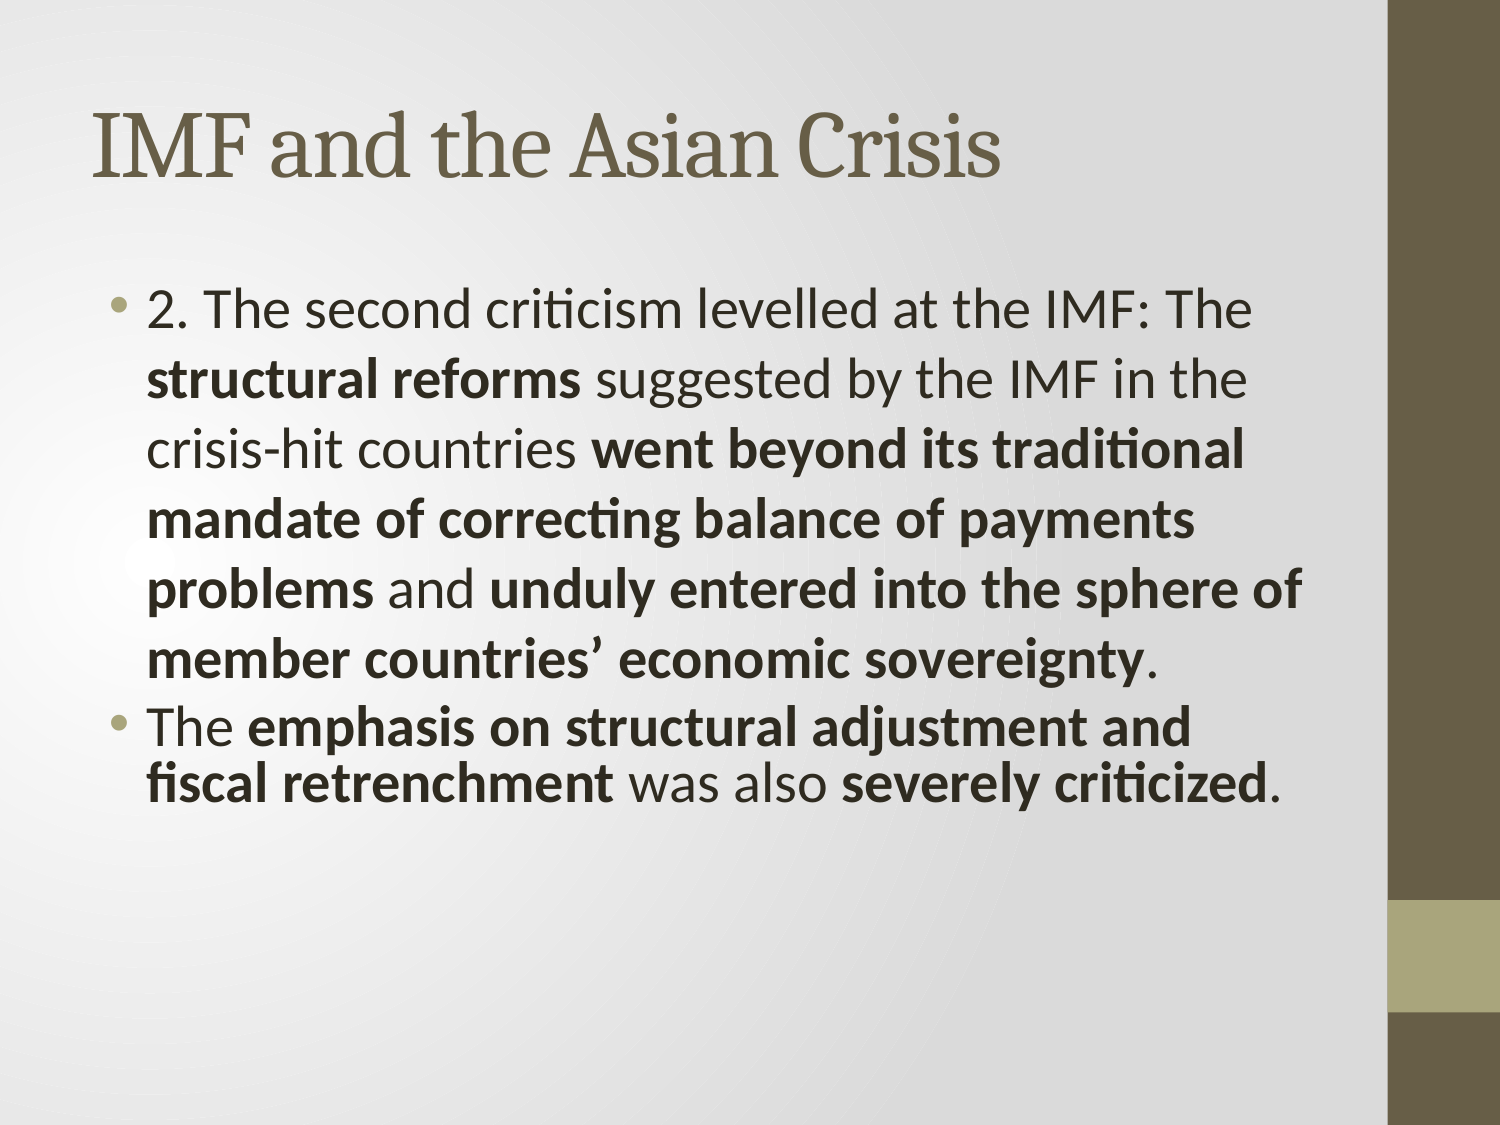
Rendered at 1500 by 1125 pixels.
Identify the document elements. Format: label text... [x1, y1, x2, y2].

title IMF and the Asian Crisis [75, 45, 1325, 233]
list 2. The second criticism levelled at the IMF: The structural reforms suggested by the IMF in the crisis-hit countries went beyond its traditional mandate of correcting balance of payments problems and unduly entered into the sphere of member countries’ economic sovereignty. The emphasis on structural adjustment and fiscal retrenchment was also severely criticized. [74, 262, 1326, 1051]
